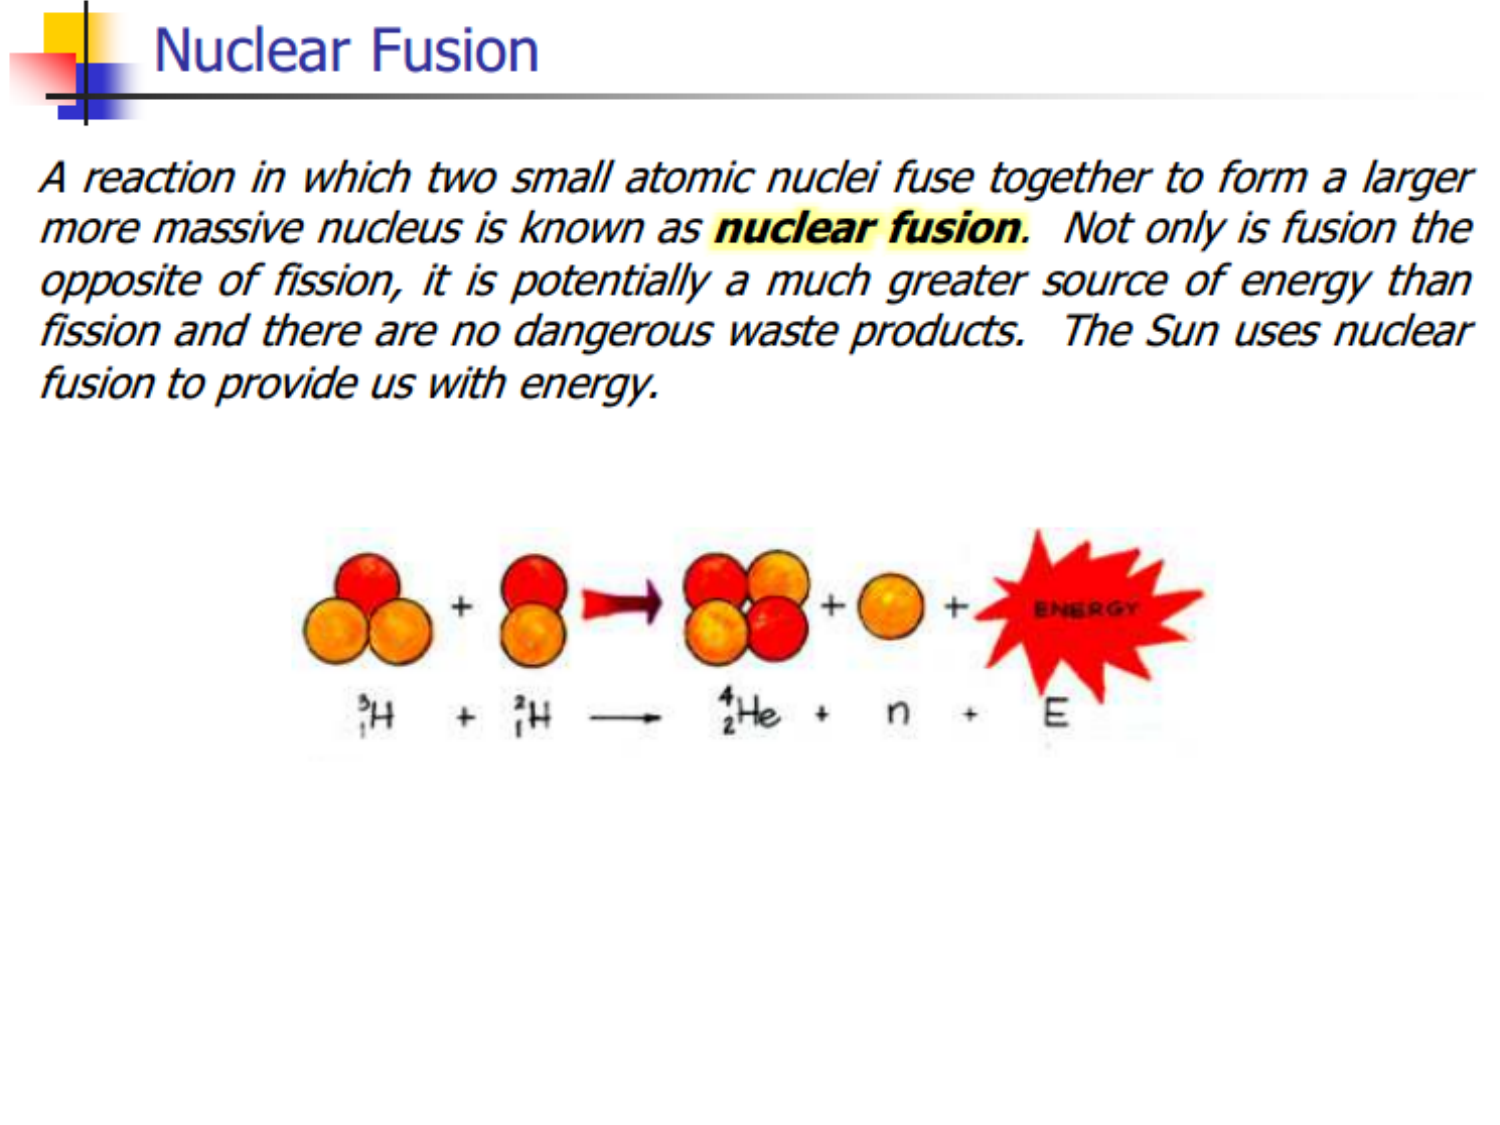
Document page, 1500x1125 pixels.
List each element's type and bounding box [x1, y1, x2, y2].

picture [0, 0, 1500, 774]
